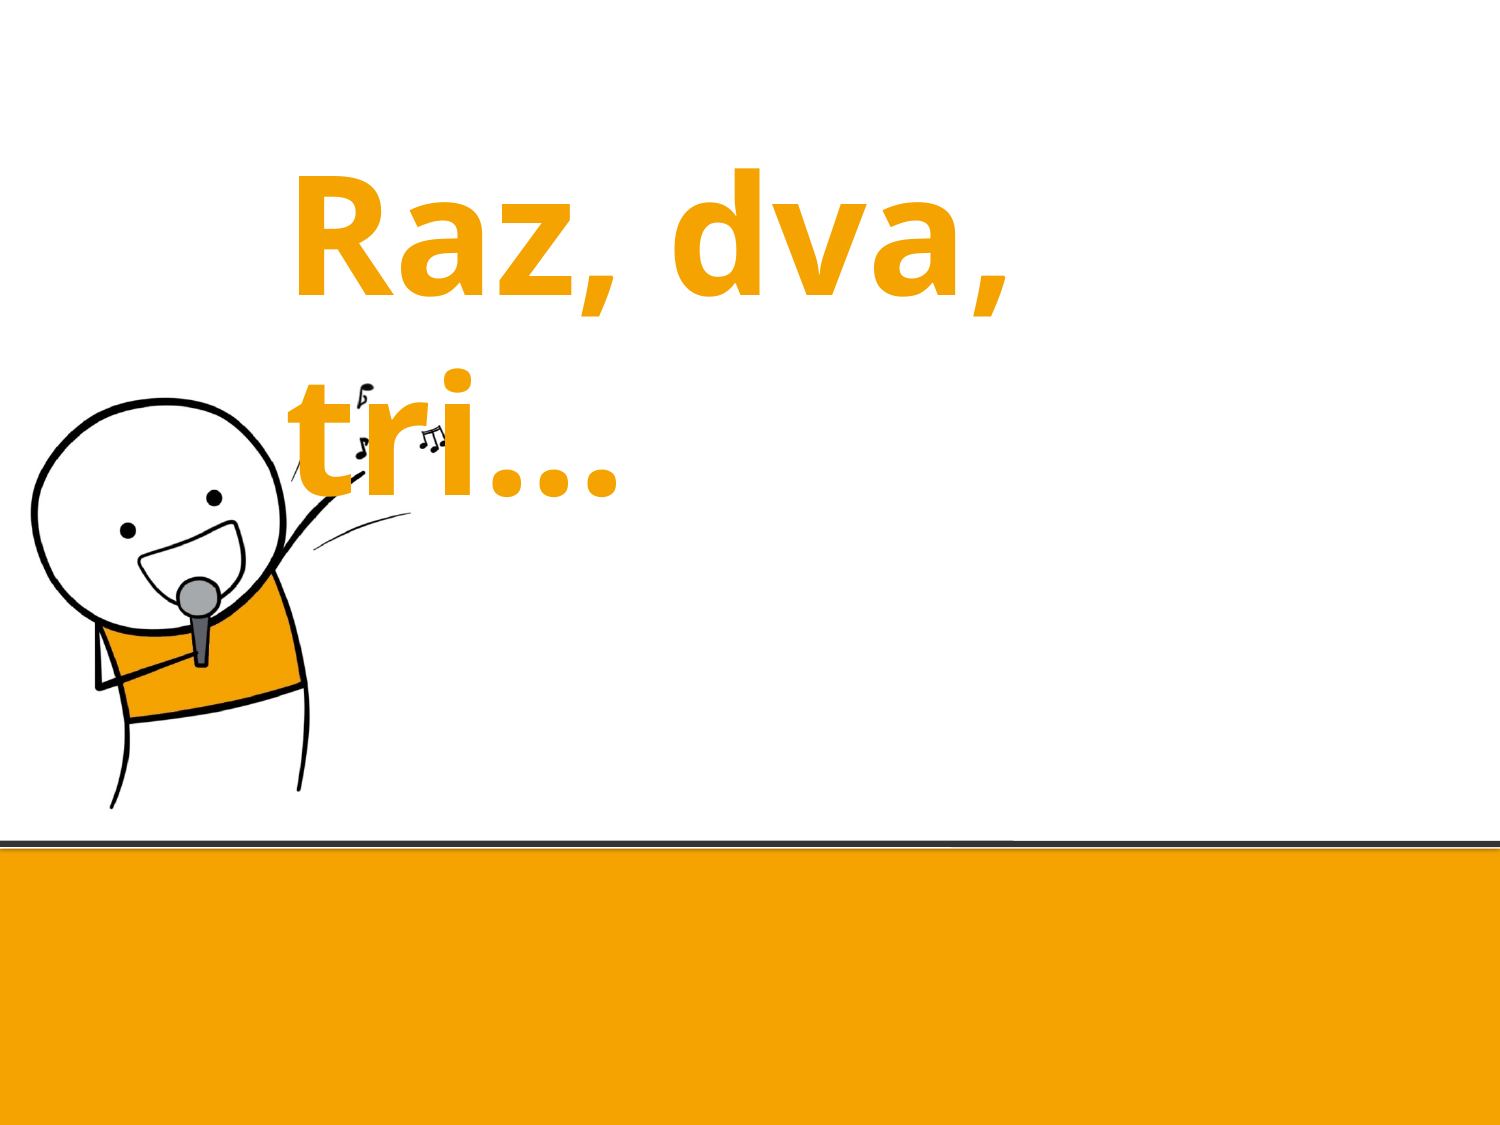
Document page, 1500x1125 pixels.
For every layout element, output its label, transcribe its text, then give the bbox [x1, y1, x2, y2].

text_box [0, 0, 1500, 840]
picture [0, 844, 544, 848]
text_box Raz, dva, tri... [269, 128, 1388, 294]
picture [0, 339, 544, 843]
